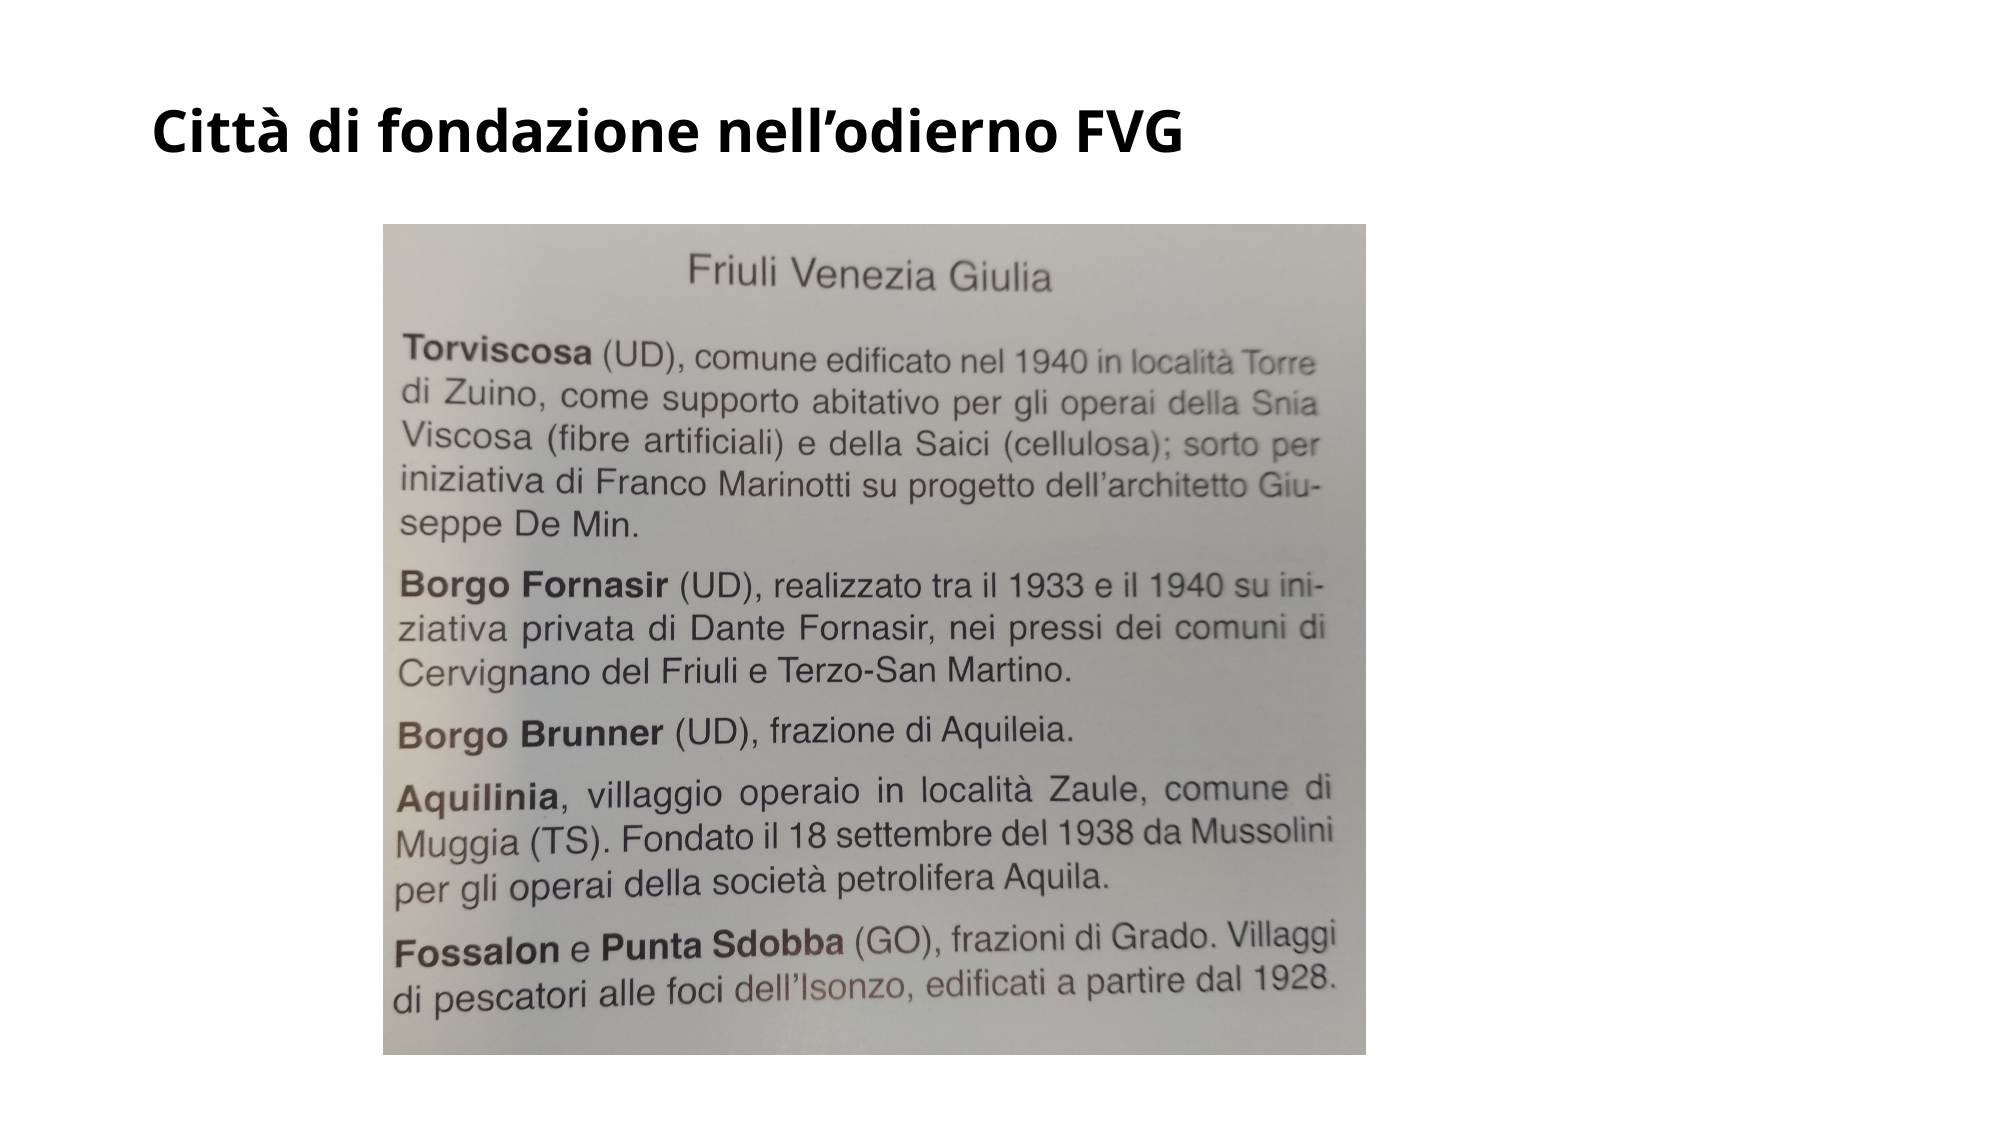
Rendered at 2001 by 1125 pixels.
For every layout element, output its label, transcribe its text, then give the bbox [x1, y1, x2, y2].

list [383, 224, 1366, 1055]
title Città di fondazione nell’odierno FVG [136, 73, 1533, 194]
